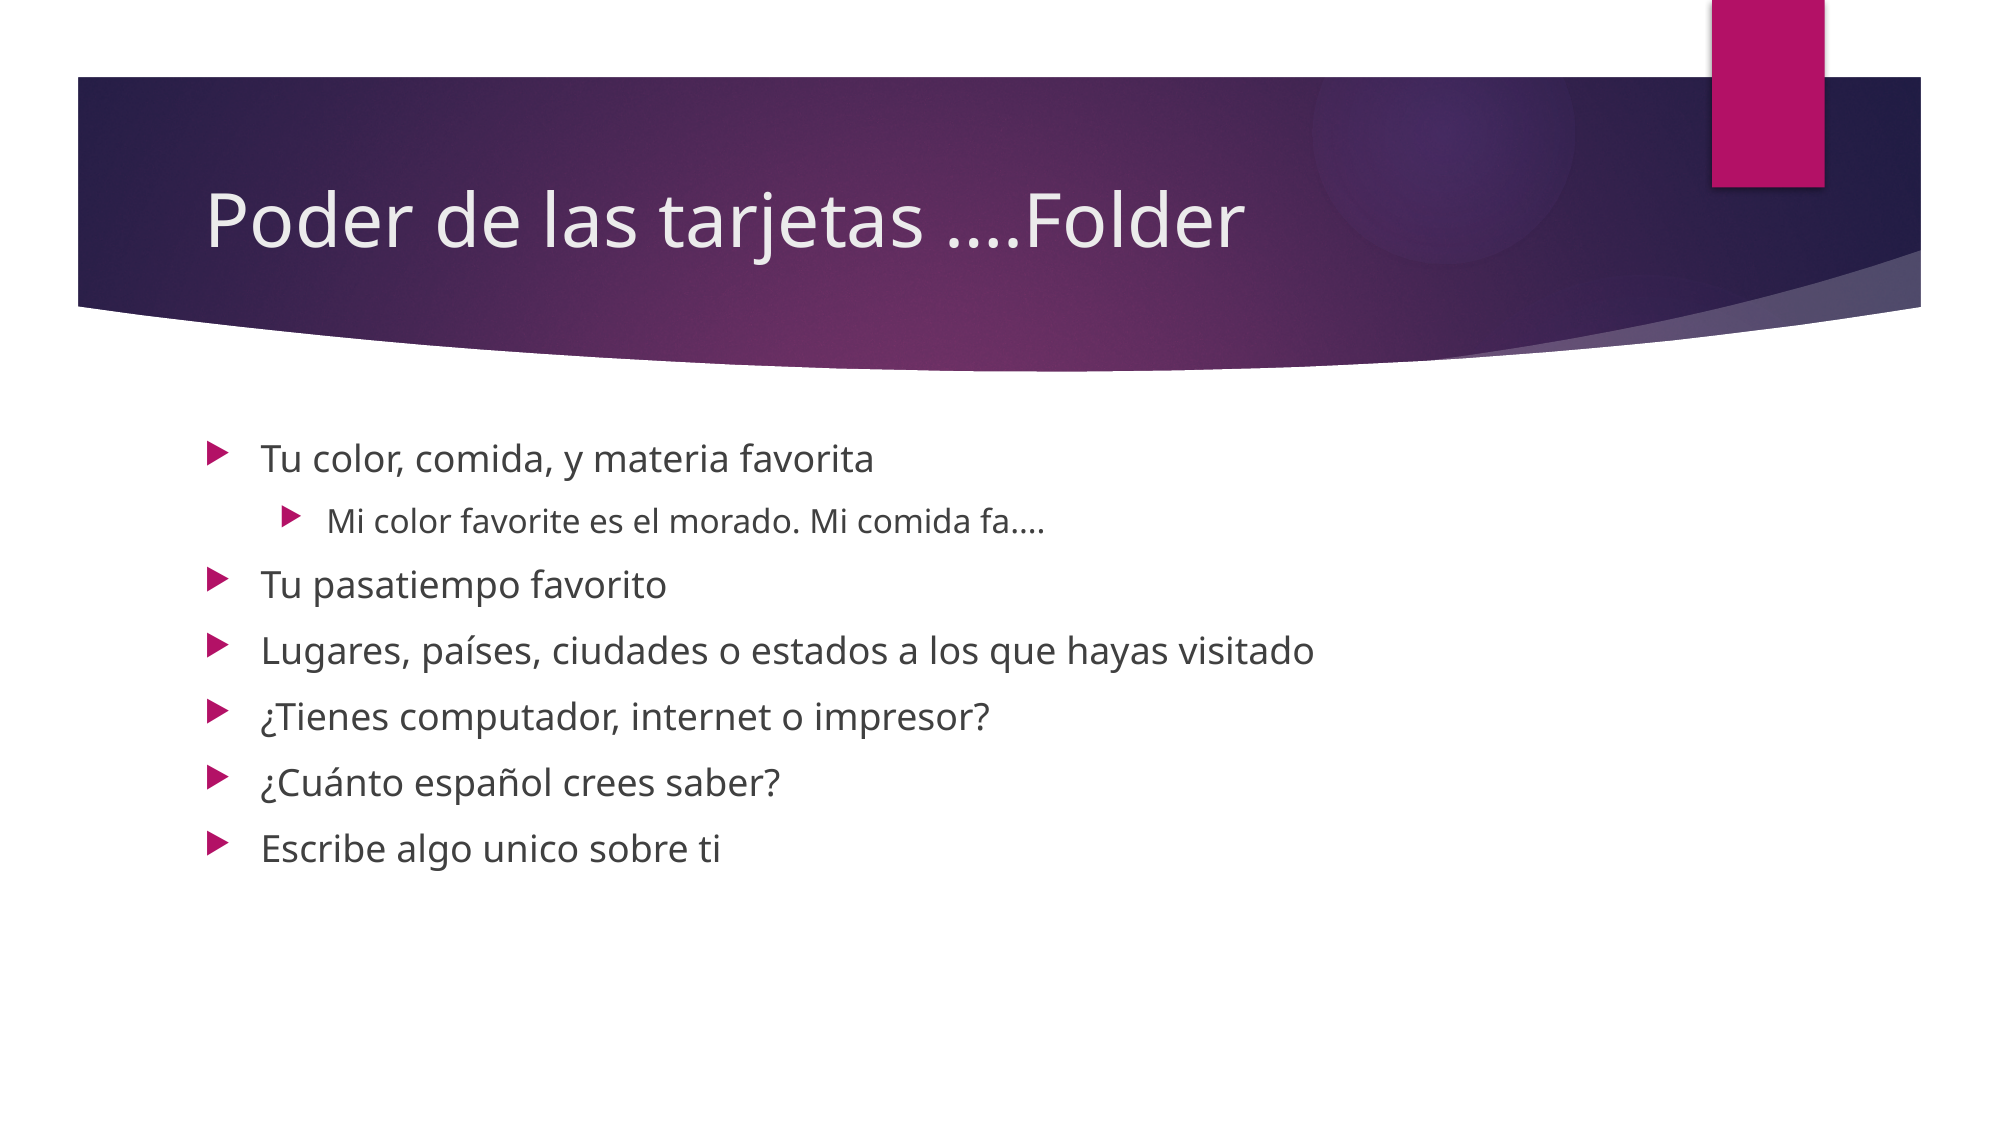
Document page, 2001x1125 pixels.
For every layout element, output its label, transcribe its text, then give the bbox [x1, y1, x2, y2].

title Poder de las tarjetas ….Folder [189, 159, 1627, 276]
list Tu color, comida, y materia favorita Mi color favorite es el morado. Mi comida fa…. Tu pasatiempo favorito Lugares, países, ciudades o estados a los que hayas visitado ¿Tienes computador, internet o impresor? ¿Cuánto español crees saber? Escribe algo unico sobre ti [189, 427, 1638, 988]
